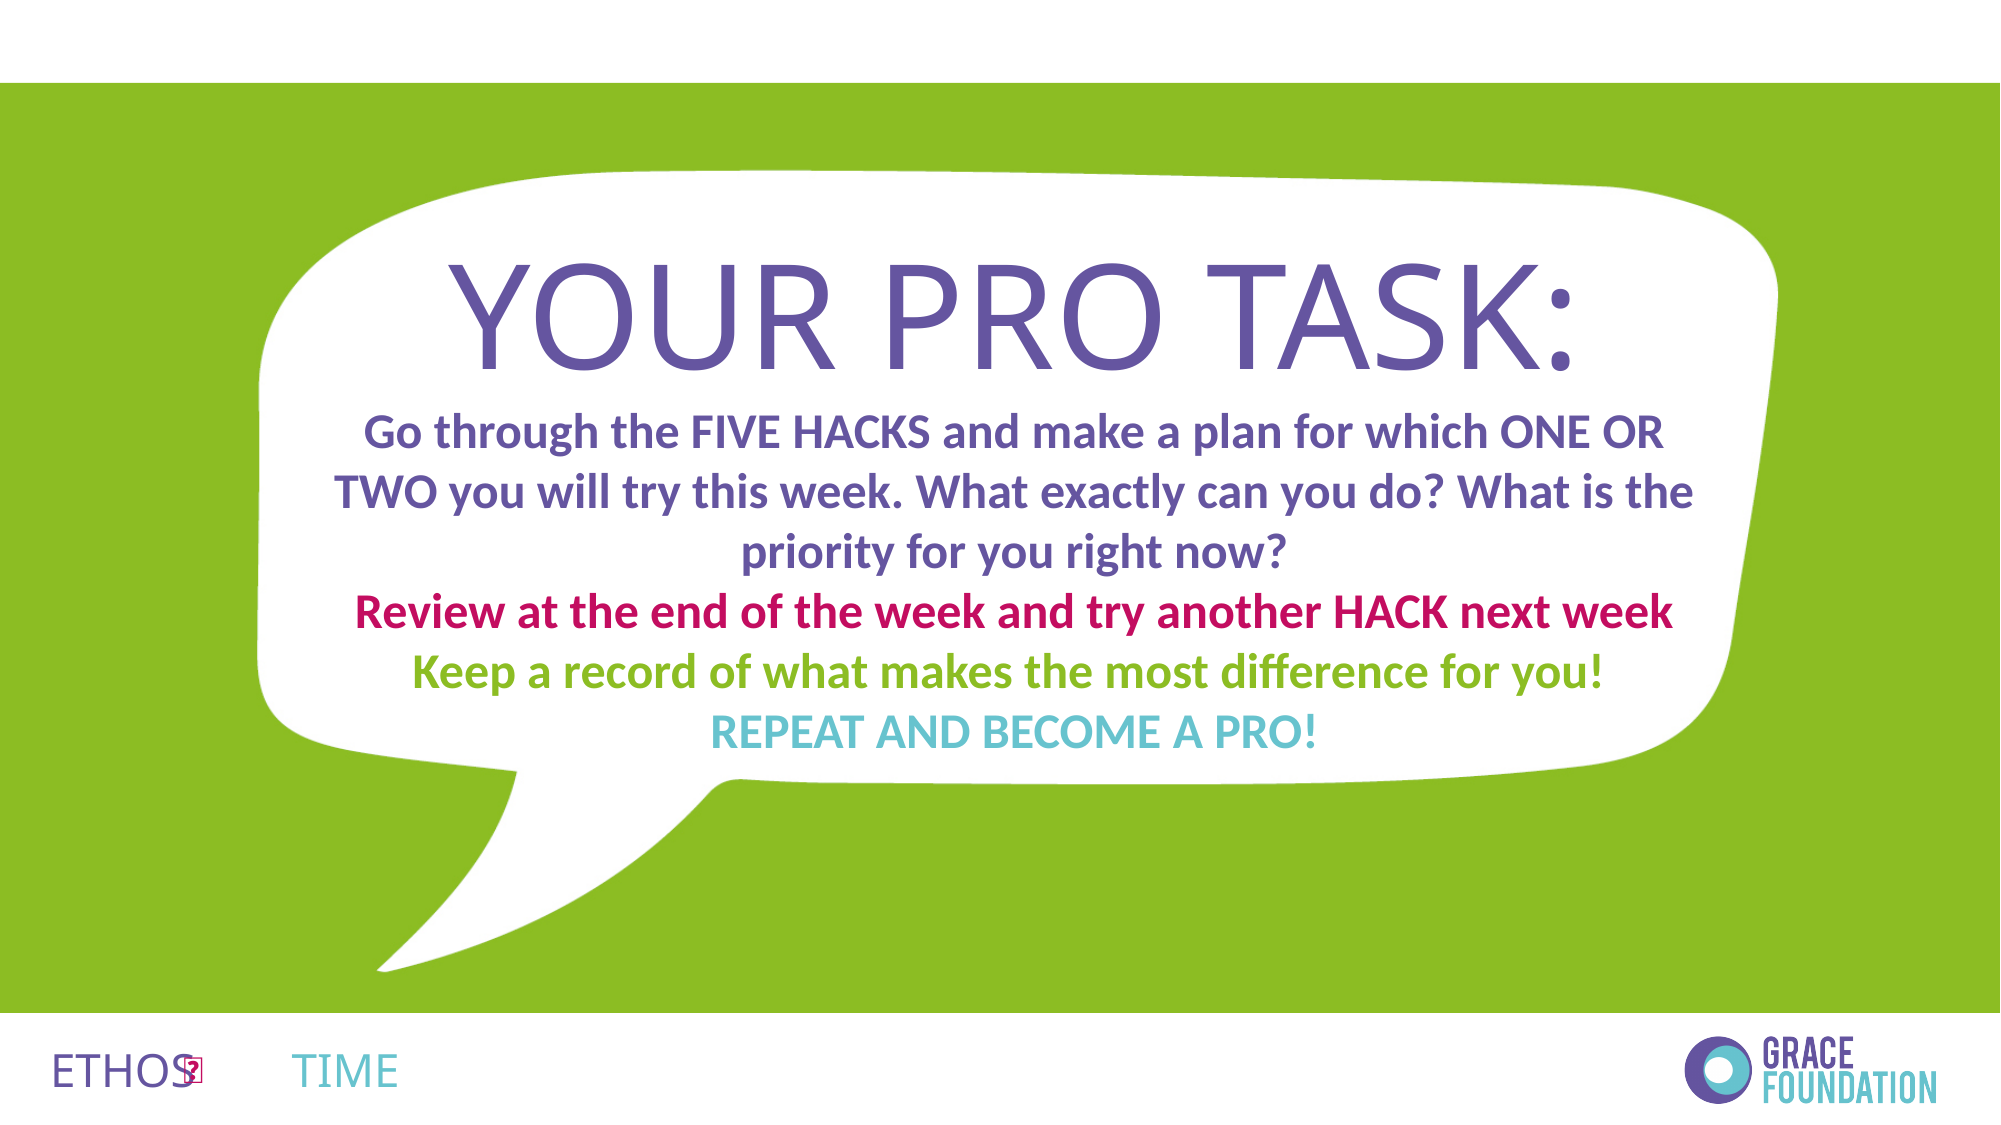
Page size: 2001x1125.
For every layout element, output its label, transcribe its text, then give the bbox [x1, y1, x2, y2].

picture [97, 138, 1951, 1125]
text_box [0, 82, 2000, 1014]
text_box ETHOS TIME [35, 1034, 476, 1104]
text_box ⏰ [168, 1039, 218, 1099]
